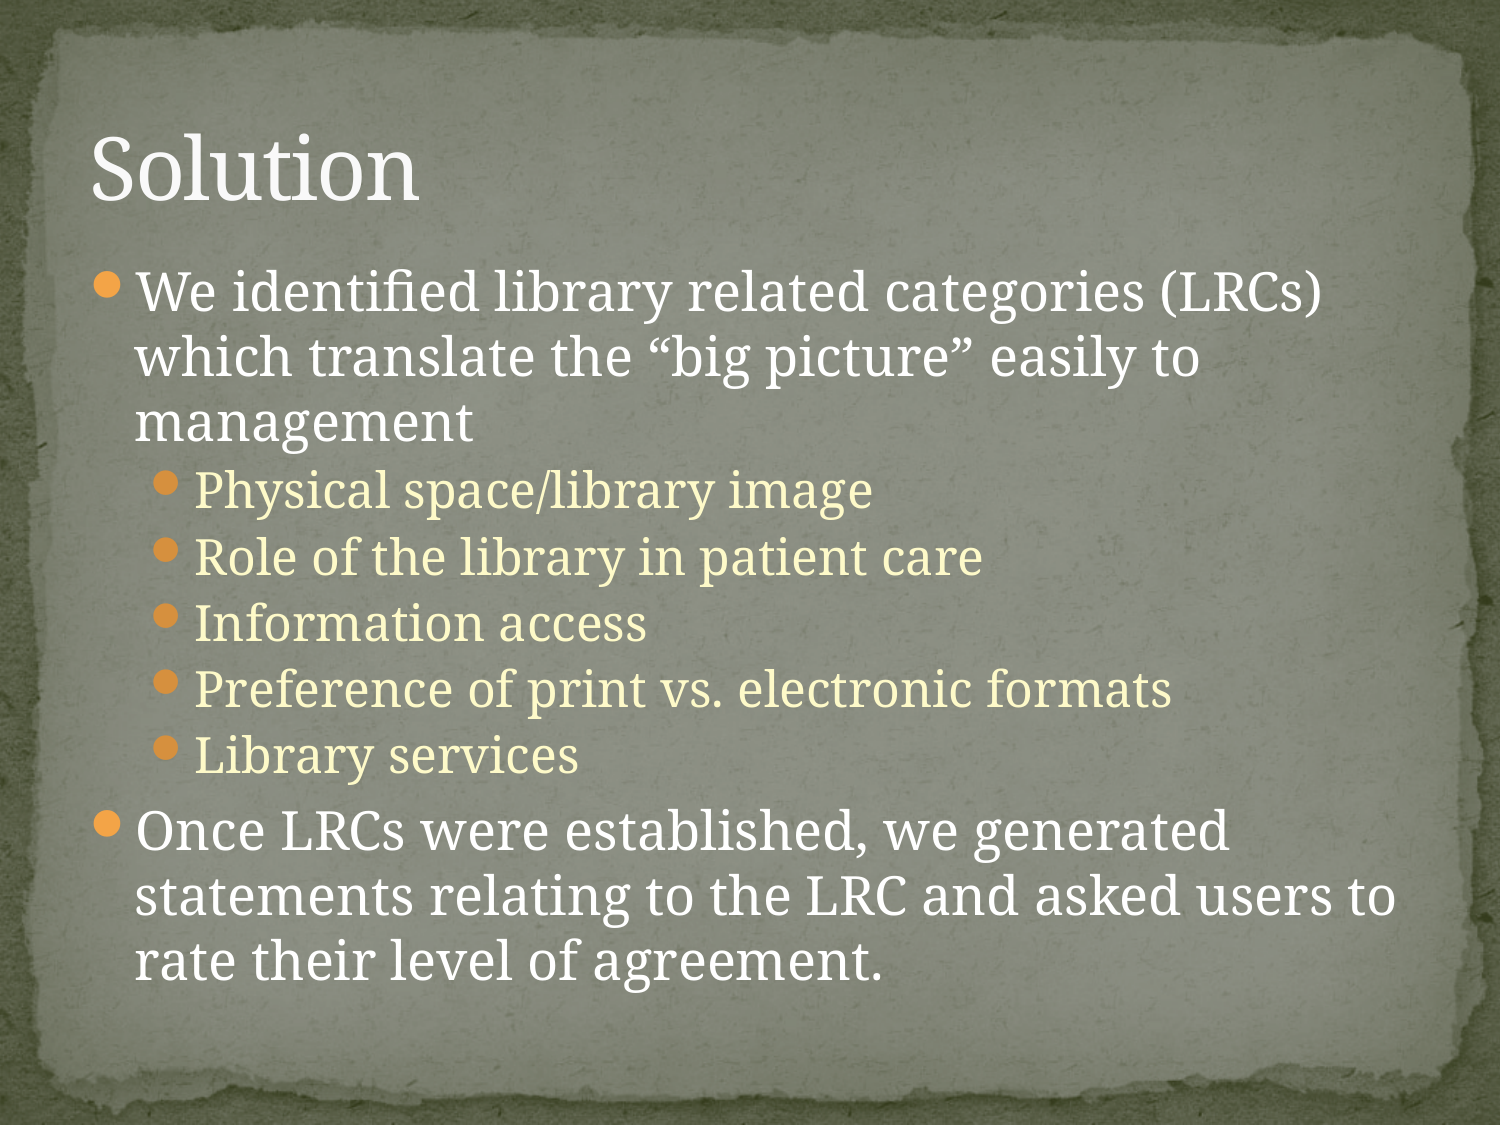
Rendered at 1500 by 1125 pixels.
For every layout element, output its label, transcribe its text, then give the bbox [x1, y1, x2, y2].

title Solution [74, 24, 1425, 225]
list We identified library related categories (LRCs) which translate the “big picture” easily to management Physical space/library image Role of the library in patient care Information access Preference of print vs. electronic formats Library services Once LRCs were established, we generated statements relating to the LRC and asked users to rate their level of agreement. [75, 249, 1425, 1000]
